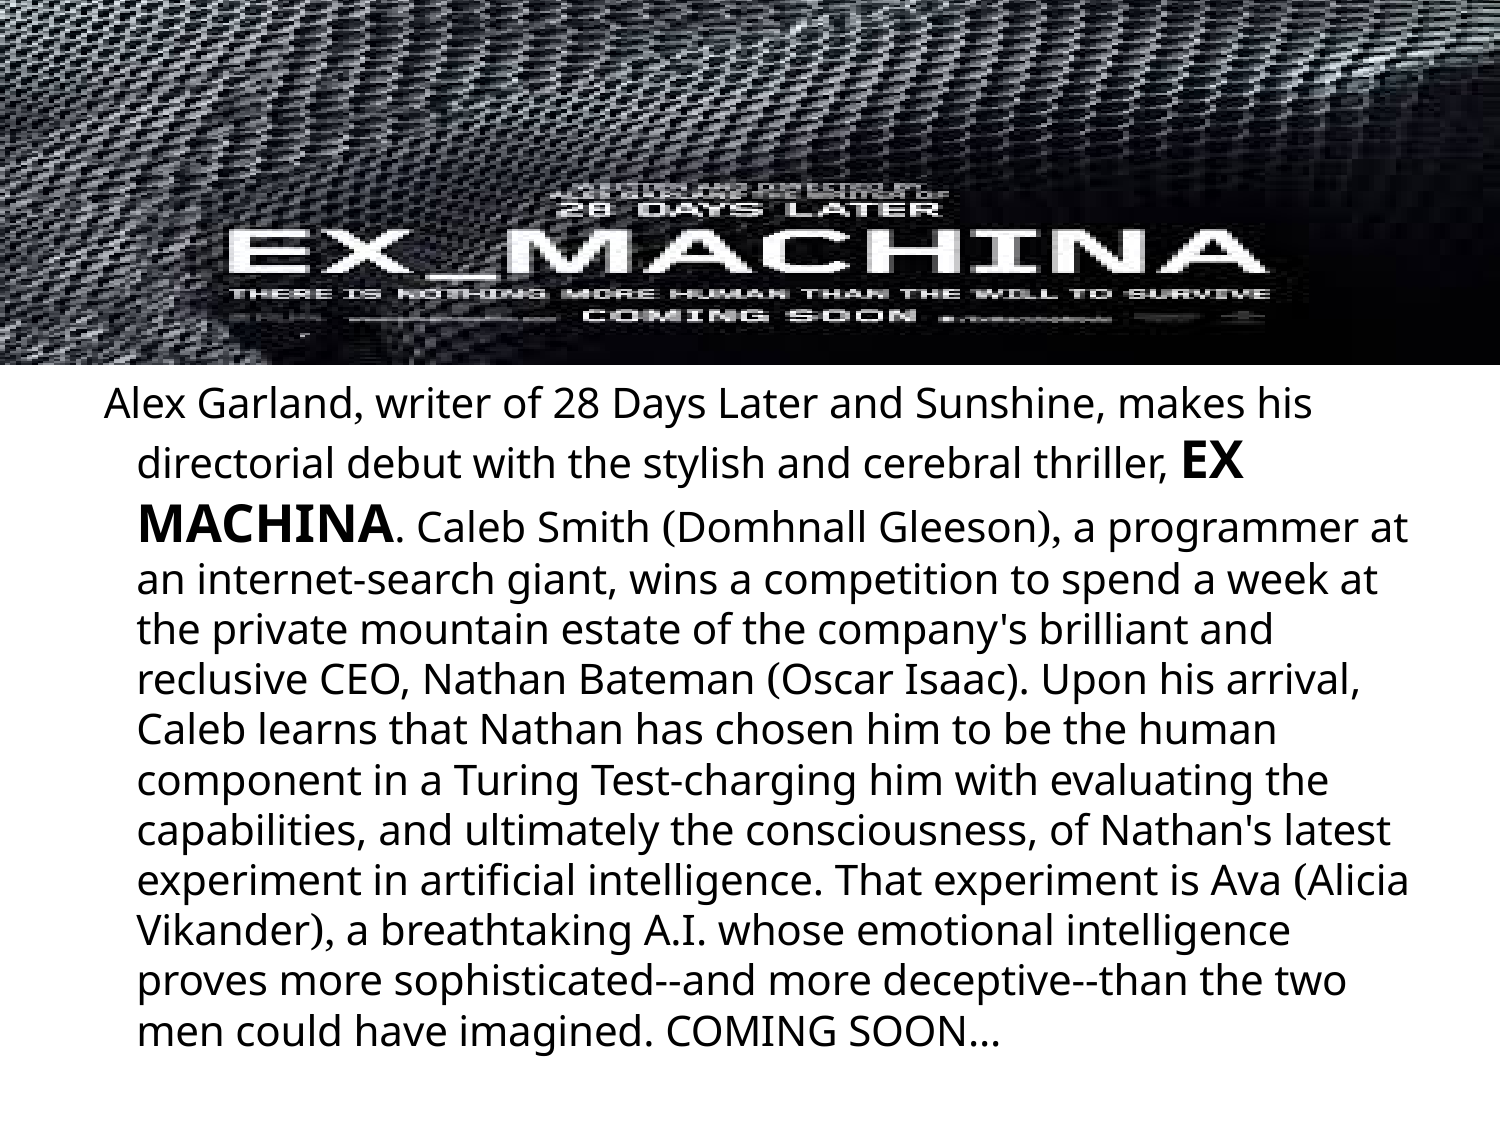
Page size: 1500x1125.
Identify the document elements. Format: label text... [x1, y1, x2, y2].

list Alex Garland, writer of 28 Days Later and Sunshine, makes his directorial debut with the stylish and cerebral thriller, EX MACHINA. Caleb Smith (Domhnall Gleeson), a programmer at an internet-search giant, wins a competition to spend a week at the private mountain estate of the company's brilliant and reclusive CEO, Nathan Bateman (Oscar Isaac). Upon his arrival, Caleb learns that Nathan has chosen him to be the human component in a Turing Test-charging him with evaluating the capabilities, and ultimately the consciousness, of Nathan's latest experiment in artificial intelligence. That experiment is Ava (Alicia Vikander), a breathtaking A.I. whose emotional intelligence proves more sophisticated--and more deceptive--than the two men could have imagined. COMING SOON… [75, 376, 1425, 1079]
picture [0, 0, 1500, 365]
